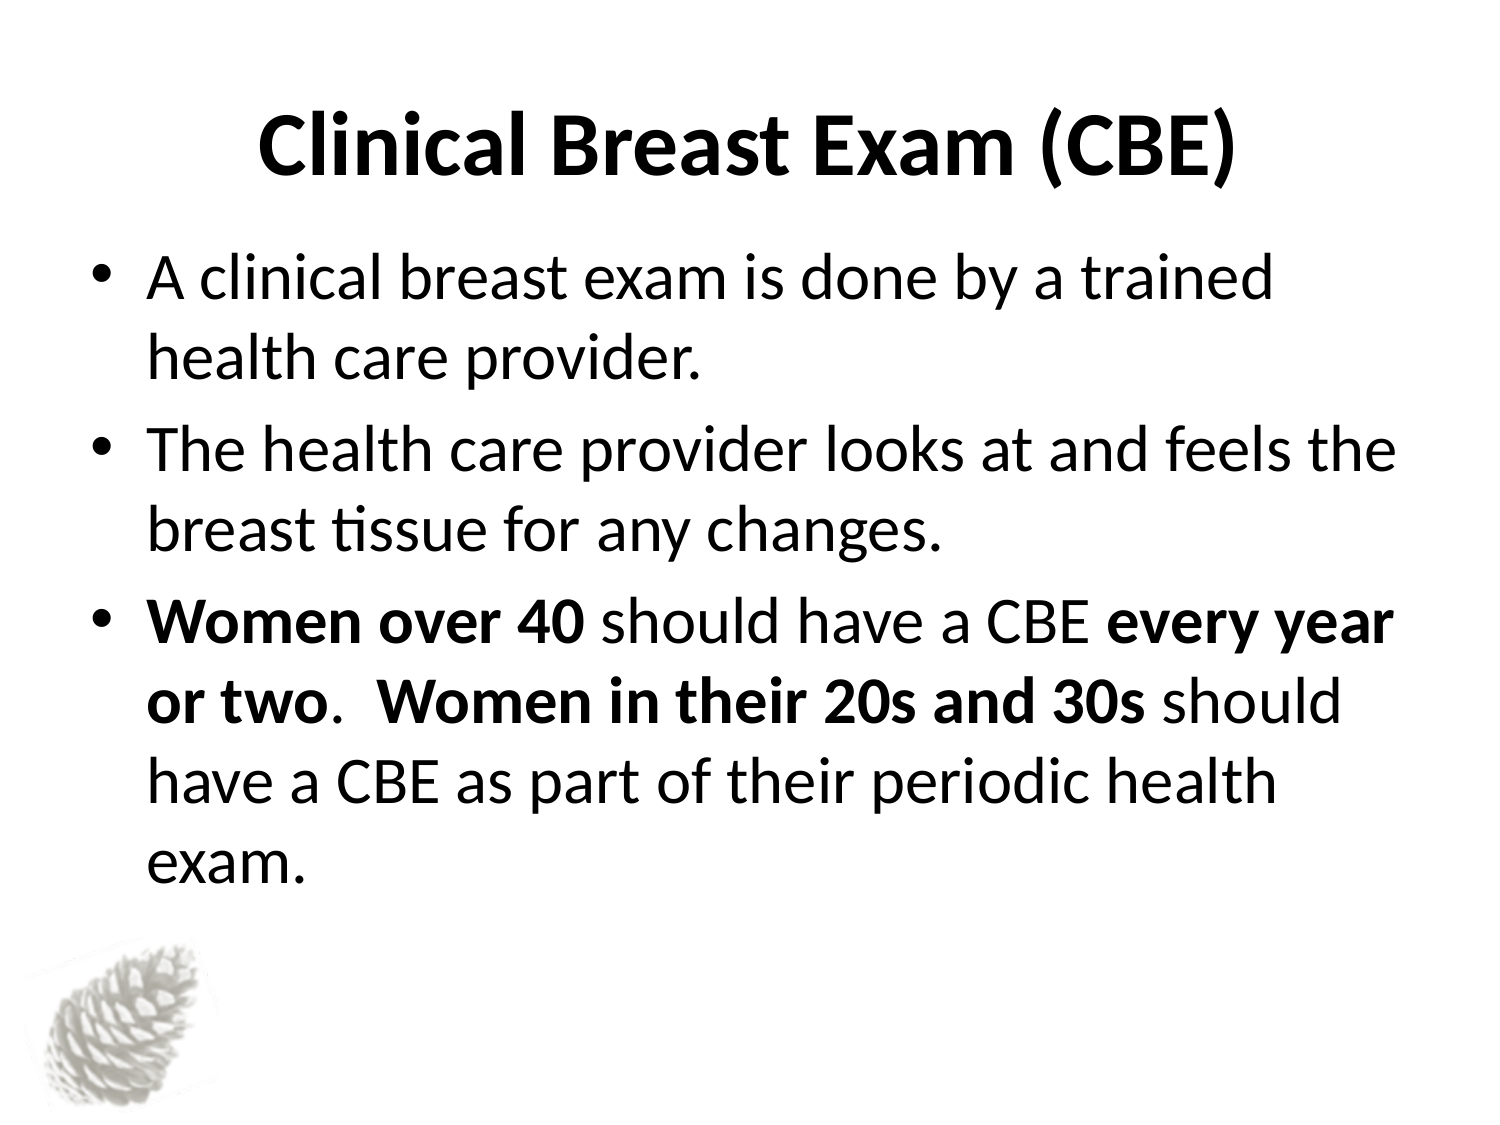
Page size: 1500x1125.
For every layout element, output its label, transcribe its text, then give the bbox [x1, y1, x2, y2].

title Clinical Breast Exam (CBE) [75, 45, 1425, 224]
picture [24, 937, 220, 1113]
list A clinical breast exam is done by a trained health care provider. The health care provider looks at and feels the breast tissue for any changes. Women over 40 should have a CBE every year or two. Women in their 20s and 30s should have a CBE as part of their periodic health exam. [75, 224, 1425, 968]
